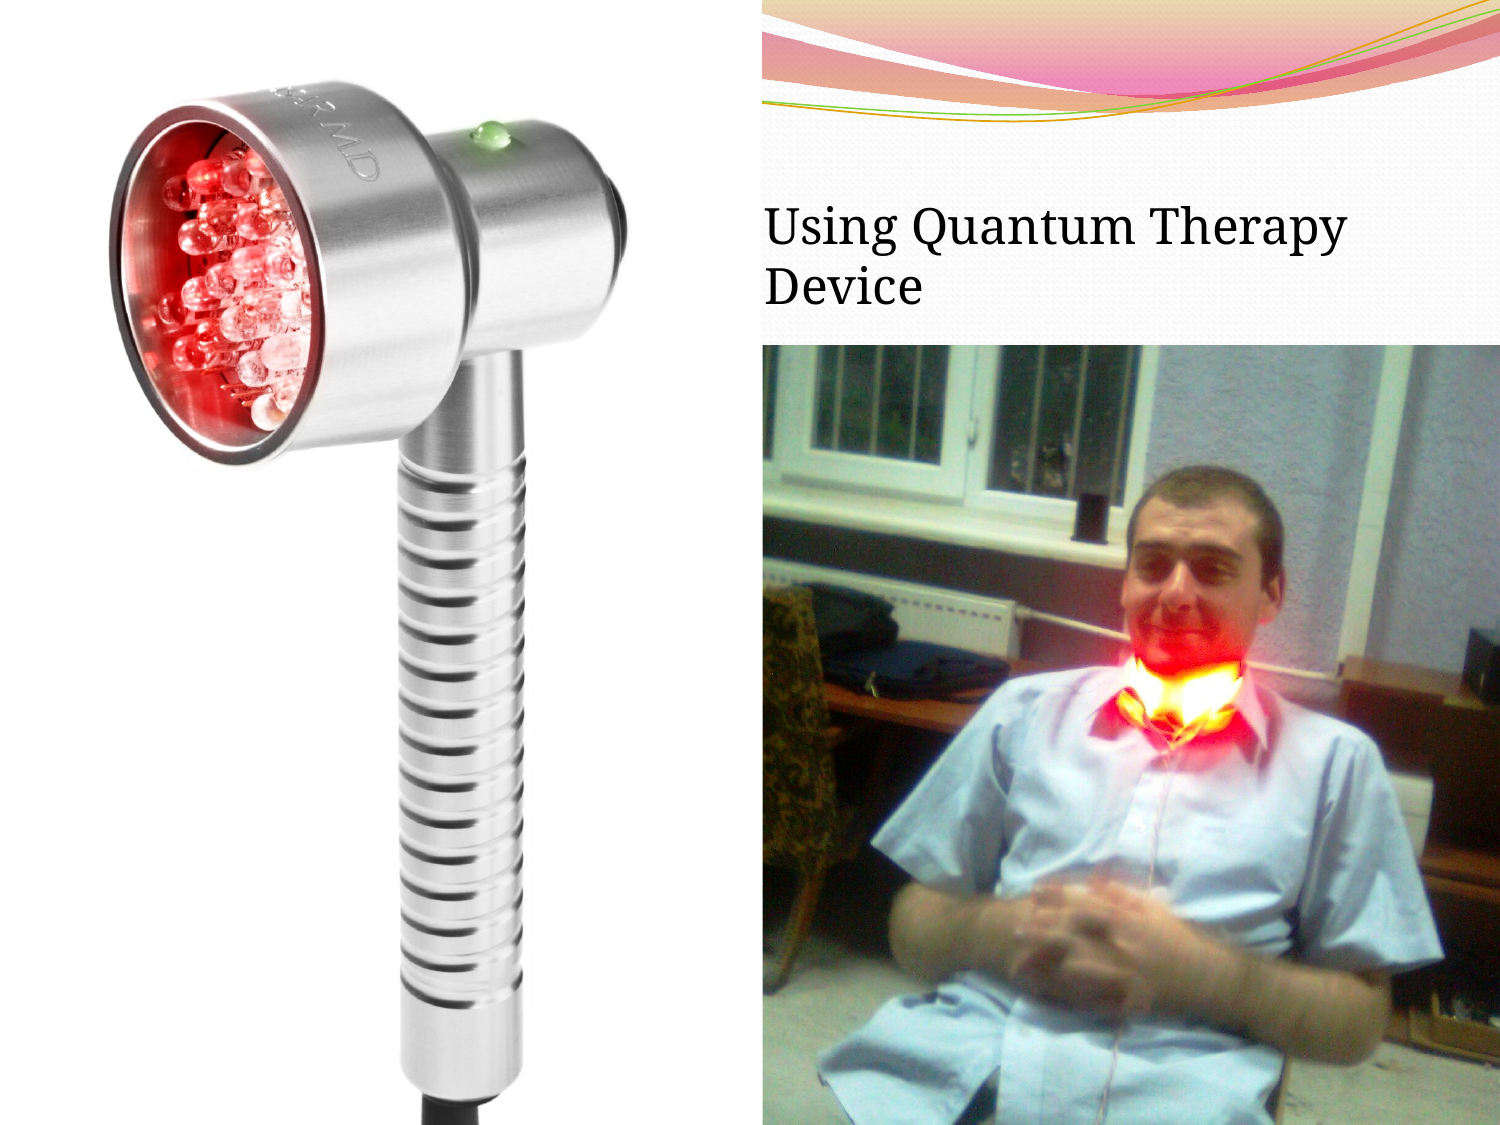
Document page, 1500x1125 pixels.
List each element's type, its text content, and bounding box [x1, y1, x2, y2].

picture [0, 0, 762, 1125]
text_box Using Quantum Therapy Device [769, 187, 1475, 323]
picture [761, 344, 1500, 1125]
